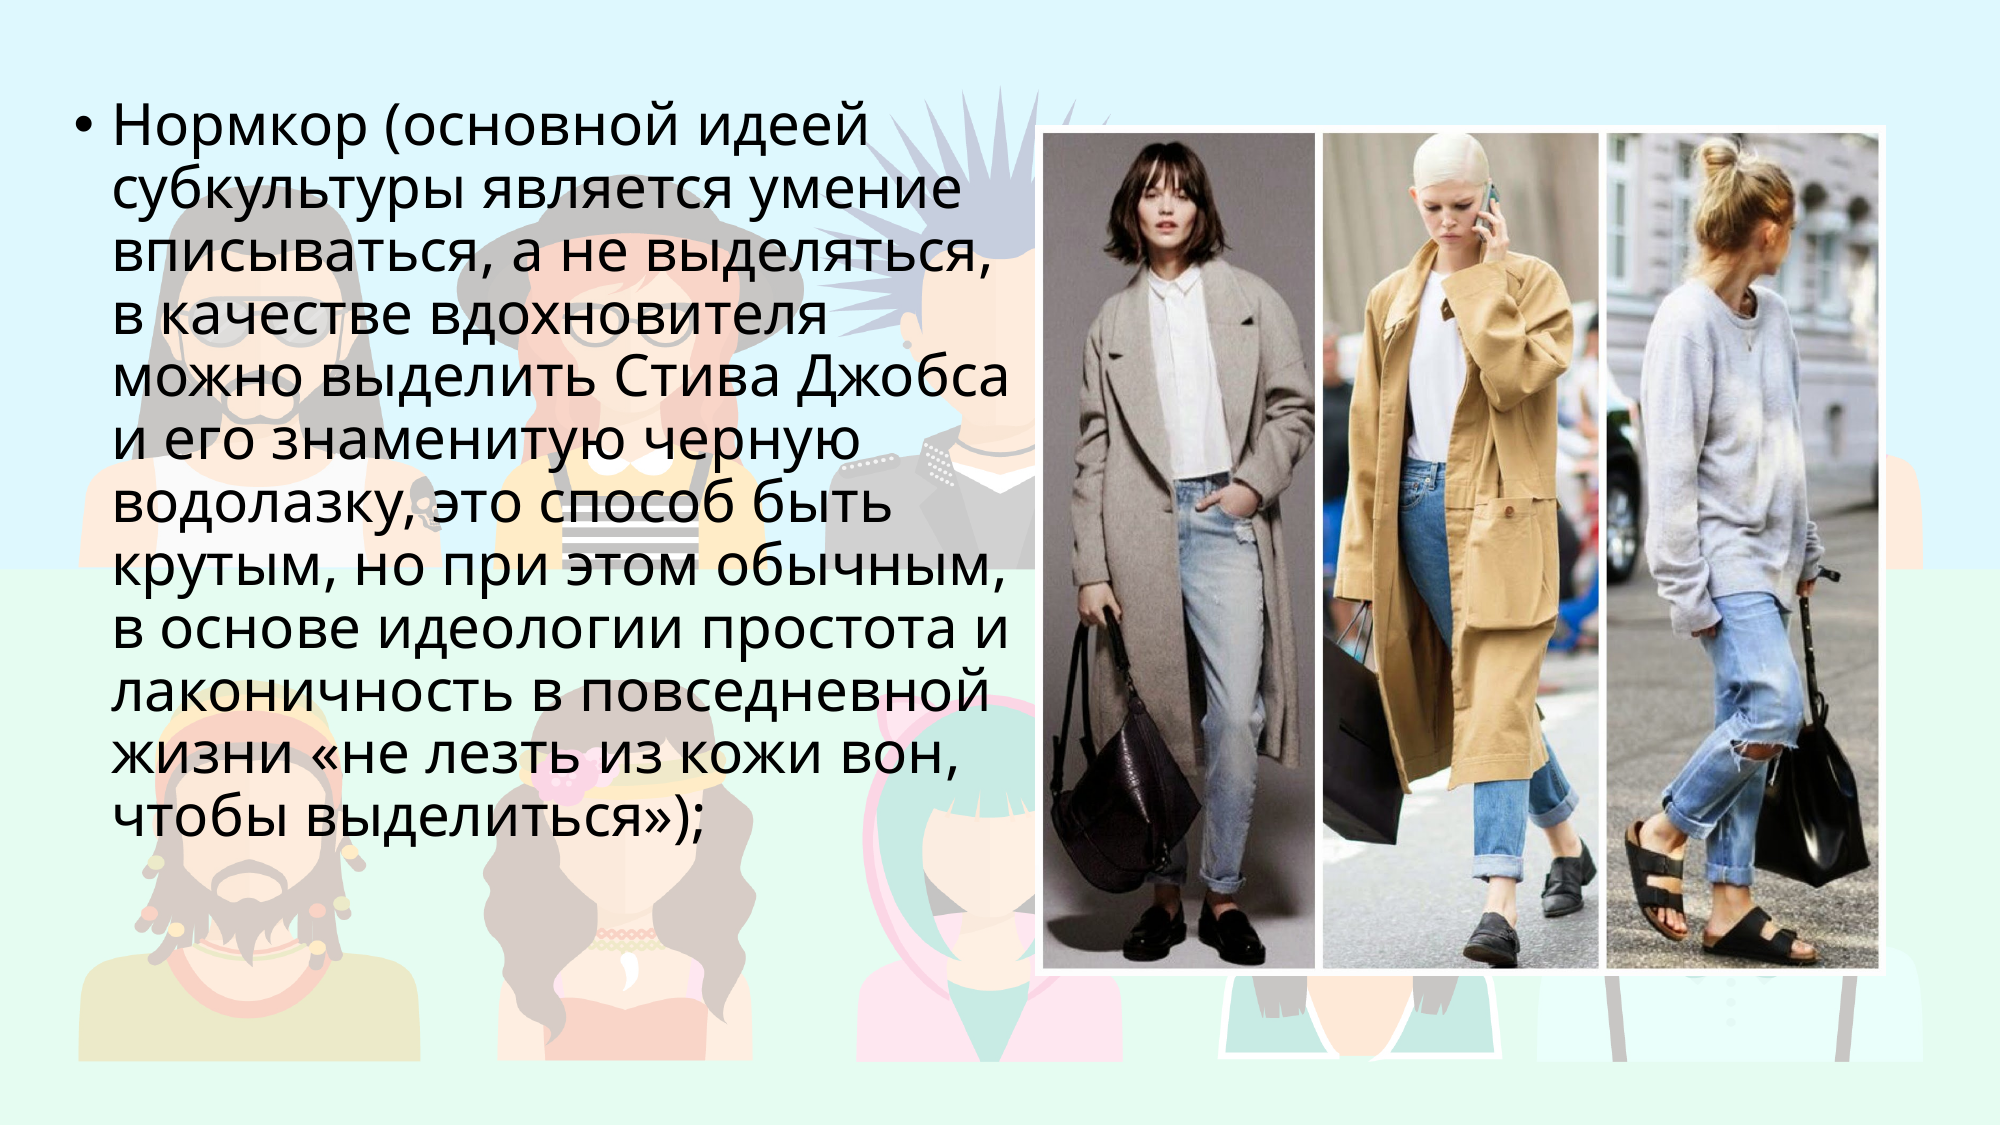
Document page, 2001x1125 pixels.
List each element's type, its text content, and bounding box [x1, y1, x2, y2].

list Нормкор (основной идеей субкультуры является умение вписываться, а не выделяться, в качестве вдохновителя можно выделить Стива Джобса и его знаменитую черную водолазку, это способ быть крутым, но при этом обычным, в основе идеологии простота и лаконичность в повседневной жизни «не лезть из кожи вон, чтобы выделиться»); [58, 87, 1036, 1014]
picture [1035, 125, 1886, 976]
